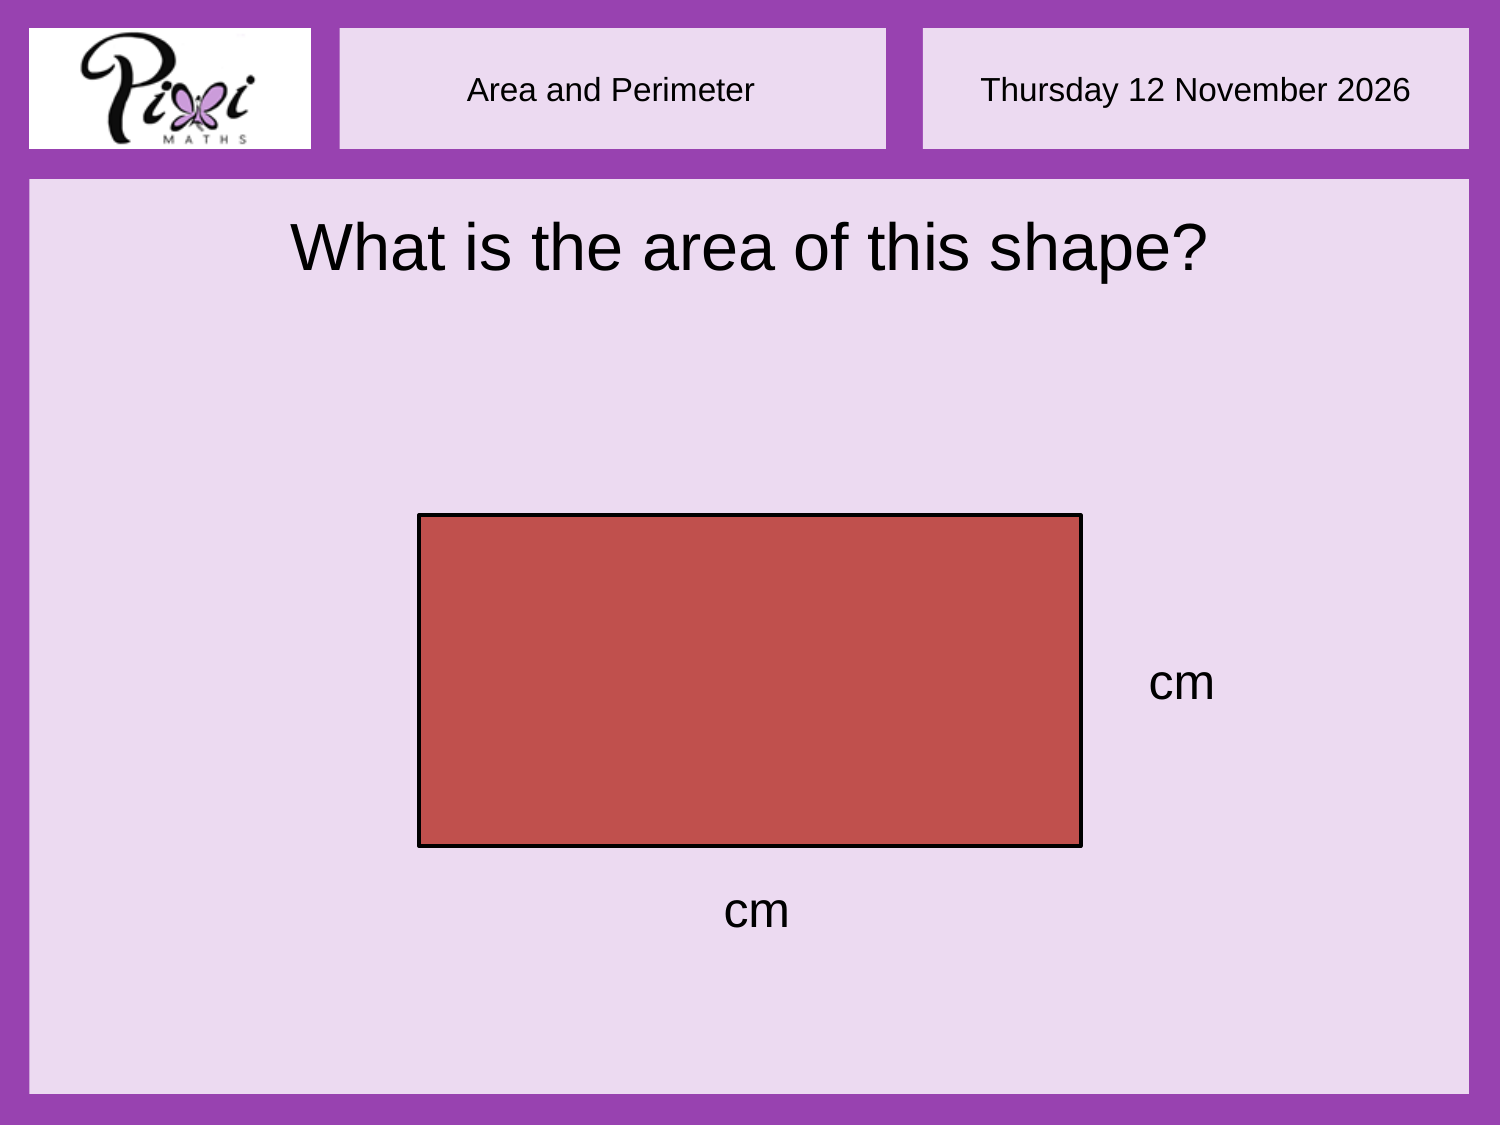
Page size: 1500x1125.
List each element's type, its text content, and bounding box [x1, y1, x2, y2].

text_box [417, 513, 1083, 848]
text_box What is the area of this shape? [41, 196, 1459, 291]
picture [0, 0, 1500, 1125]
